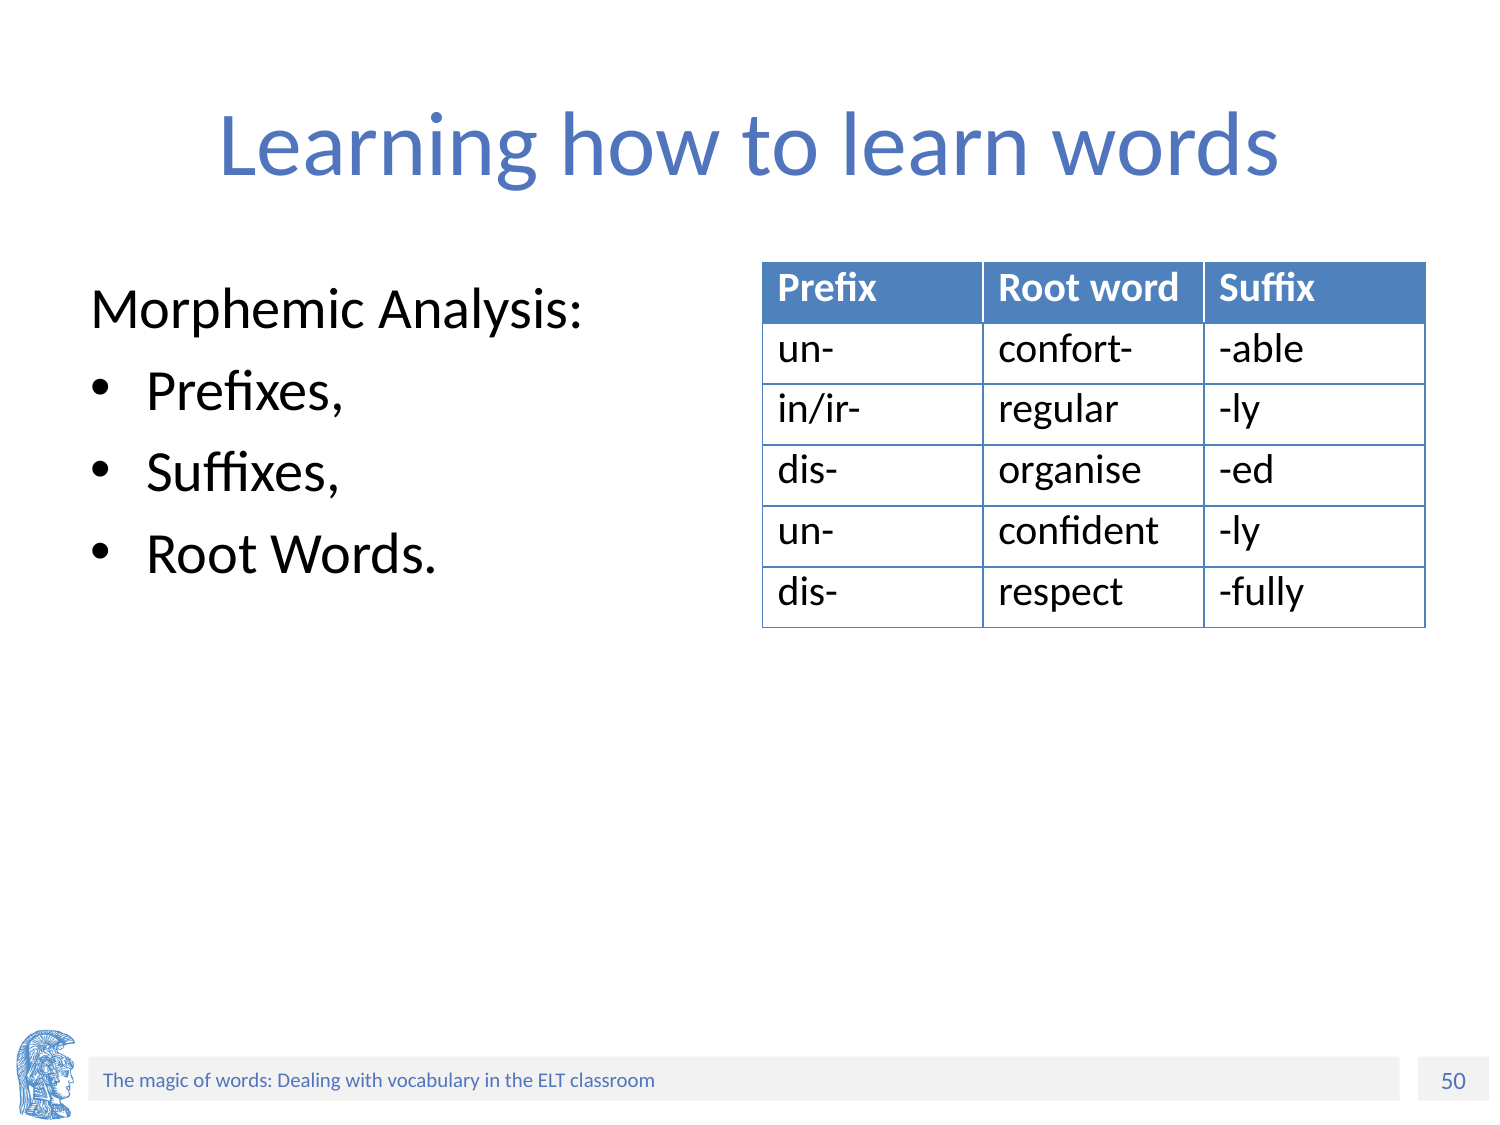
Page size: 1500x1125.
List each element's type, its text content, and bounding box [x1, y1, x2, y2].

table_header Root word [984, 263, 1203, 322]
title Learning how to learn words [75, 45, 1425, 233]
table_cell -fully [1205, 568, 1424, 627]
table_cell un- [763, 507, 982, 566]
table_cell regular [984, 385, 1203, 444]
table_cell -able [1205, 324, 1424, 383]
table_cell respect [984, 568, 1203, 627]
table_cell confident [984, 507, 1203, 566]
table_cell organise [984, 446, 1203, 505]
list Morphemic Analysis: Prefixes, Suffixes, Root Words. [75, 262, 738, 1005]
table_cell -ed [1205, 446, 1424, 505]
table_cell -ly [1205, 507, 1424, 566]
table_header Suffix [1205, 263, 1424, 322]
picture [9, 1026, 81, 1120]
table_cell -ly [1205, 385, 1424, 444]
table_header Prefix [763, 263, 982, 322]
table_cell in/ir- [763, 385, 982, 444]
table_cell confort- [984, 324, 1203, 383]
table_cell un- [763, 324, 982, 383]
table_cell dis- [763, 446, 982, 505]
table_cell dis- [763, 568, 982, 627]
